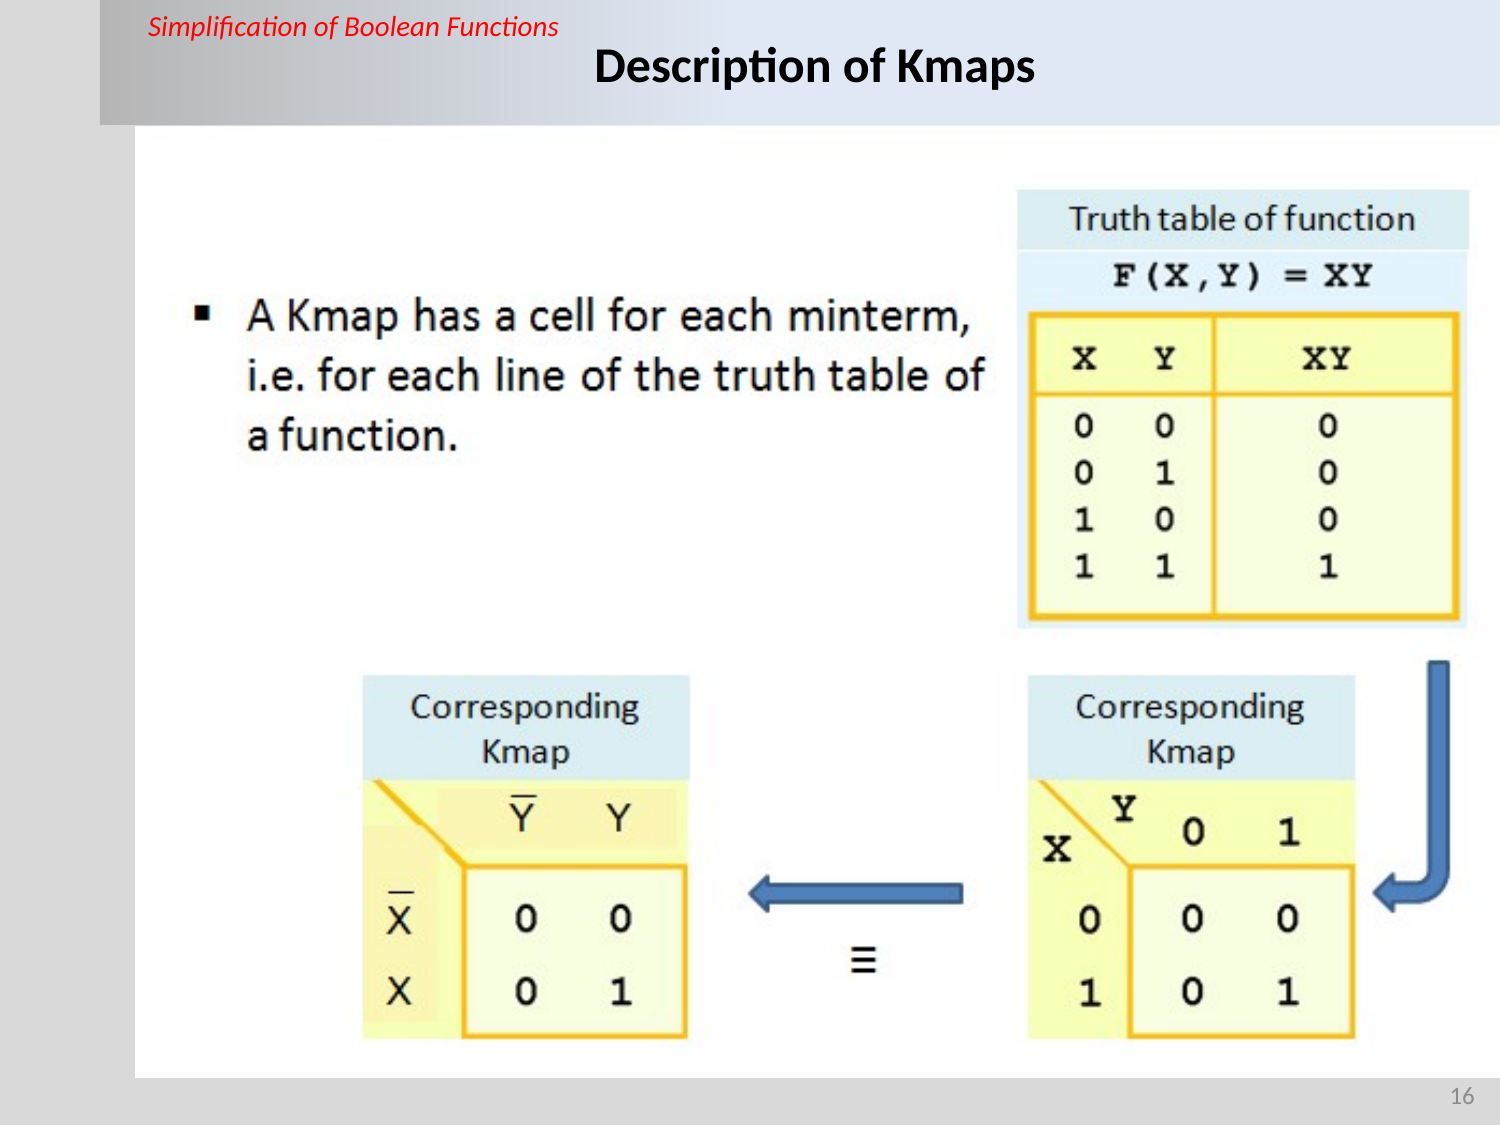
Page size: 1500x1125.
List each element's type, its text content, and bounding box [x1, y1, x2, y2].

text_box Simplification of Boolean Functions [133, 0, 623, 50]
title Description of Kmaps [195, 0, 1444, 121]
picture [134, 124, 1500, 1079]
